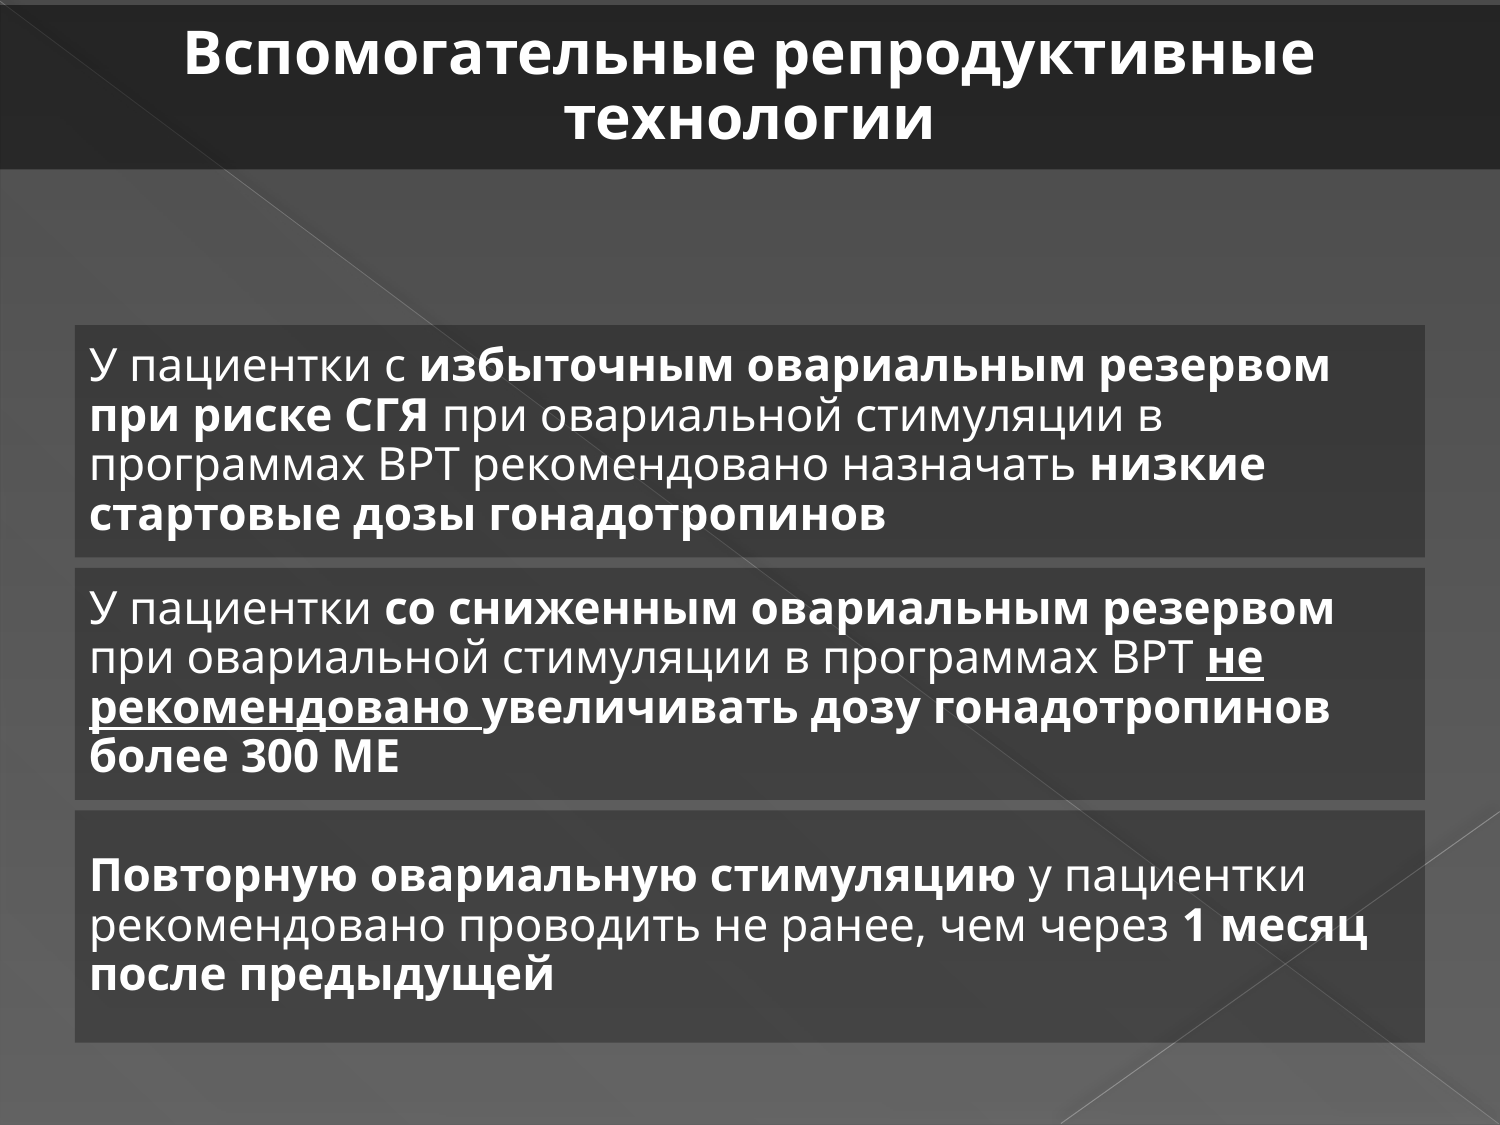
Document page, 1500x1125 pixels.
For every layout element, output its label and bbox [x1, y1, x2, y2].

text_box [0, 0, 1500, 177]
list [74, 308, 1426, 1060]
